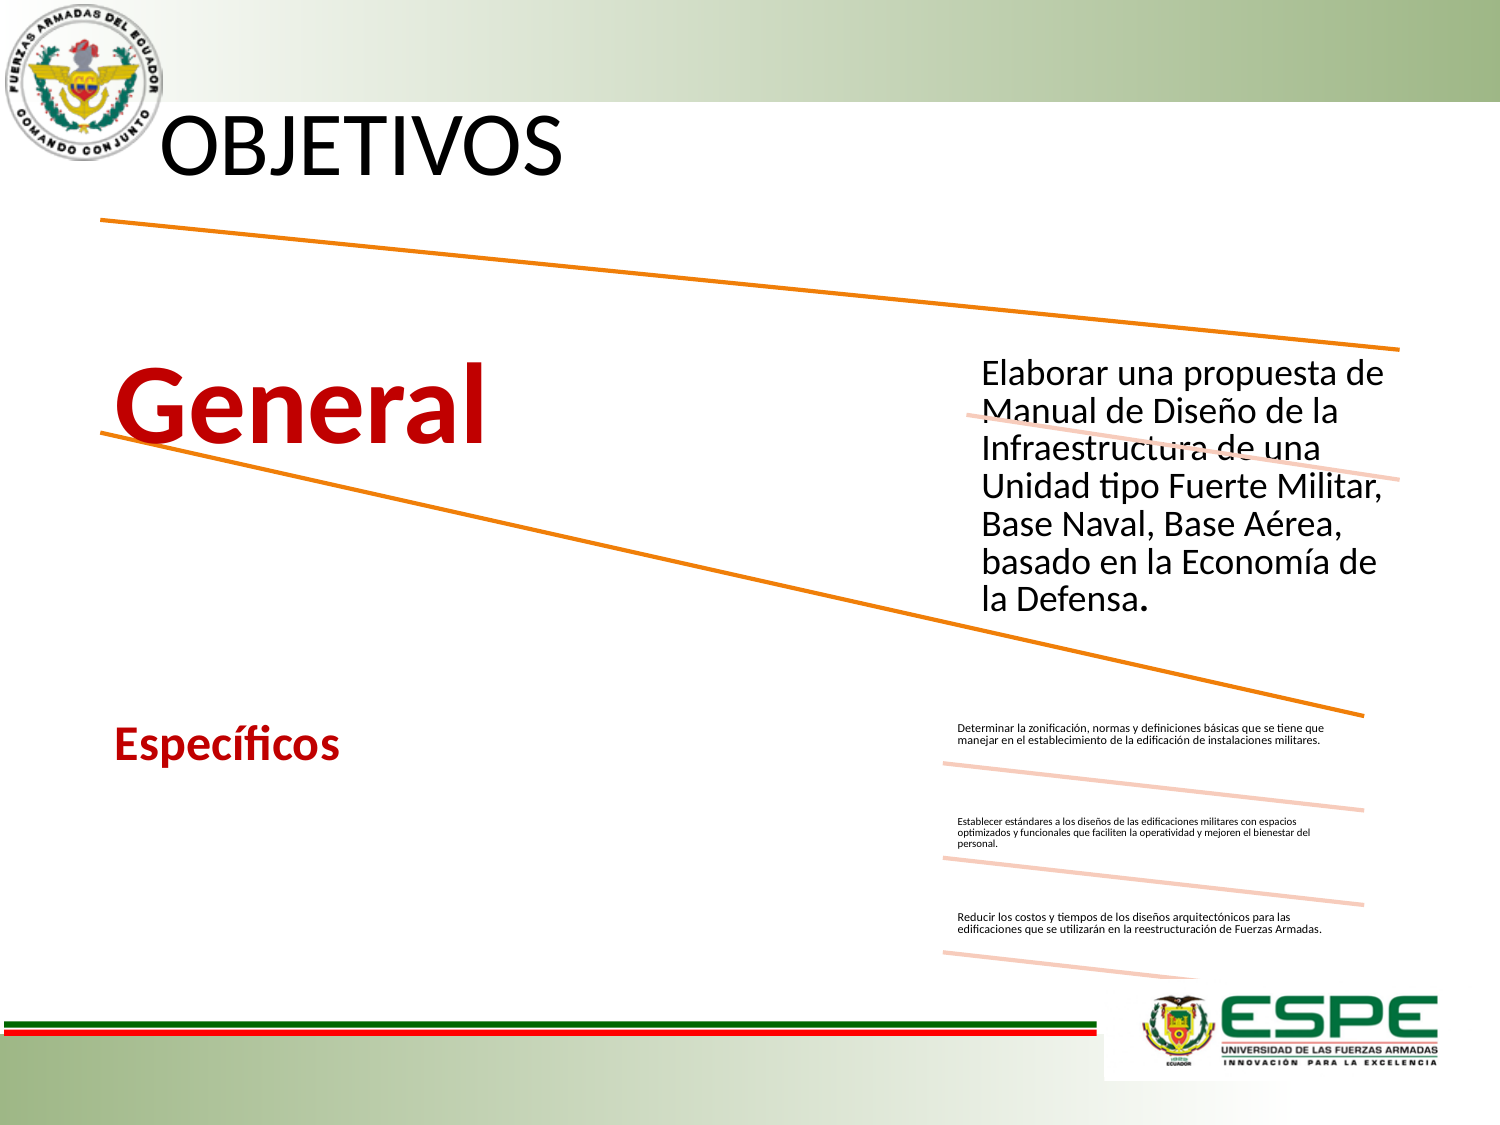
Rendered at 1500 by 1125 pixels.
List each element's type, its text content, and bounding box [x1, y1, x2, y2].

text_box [100, 219, 1400, 480]
picture [5, 4, 163, 162]
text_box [100, 487, 1365, 1000]
picture [1104, 976, 1483, 1081]
title OBJETIVOS [144, 45, 1128, 218]
